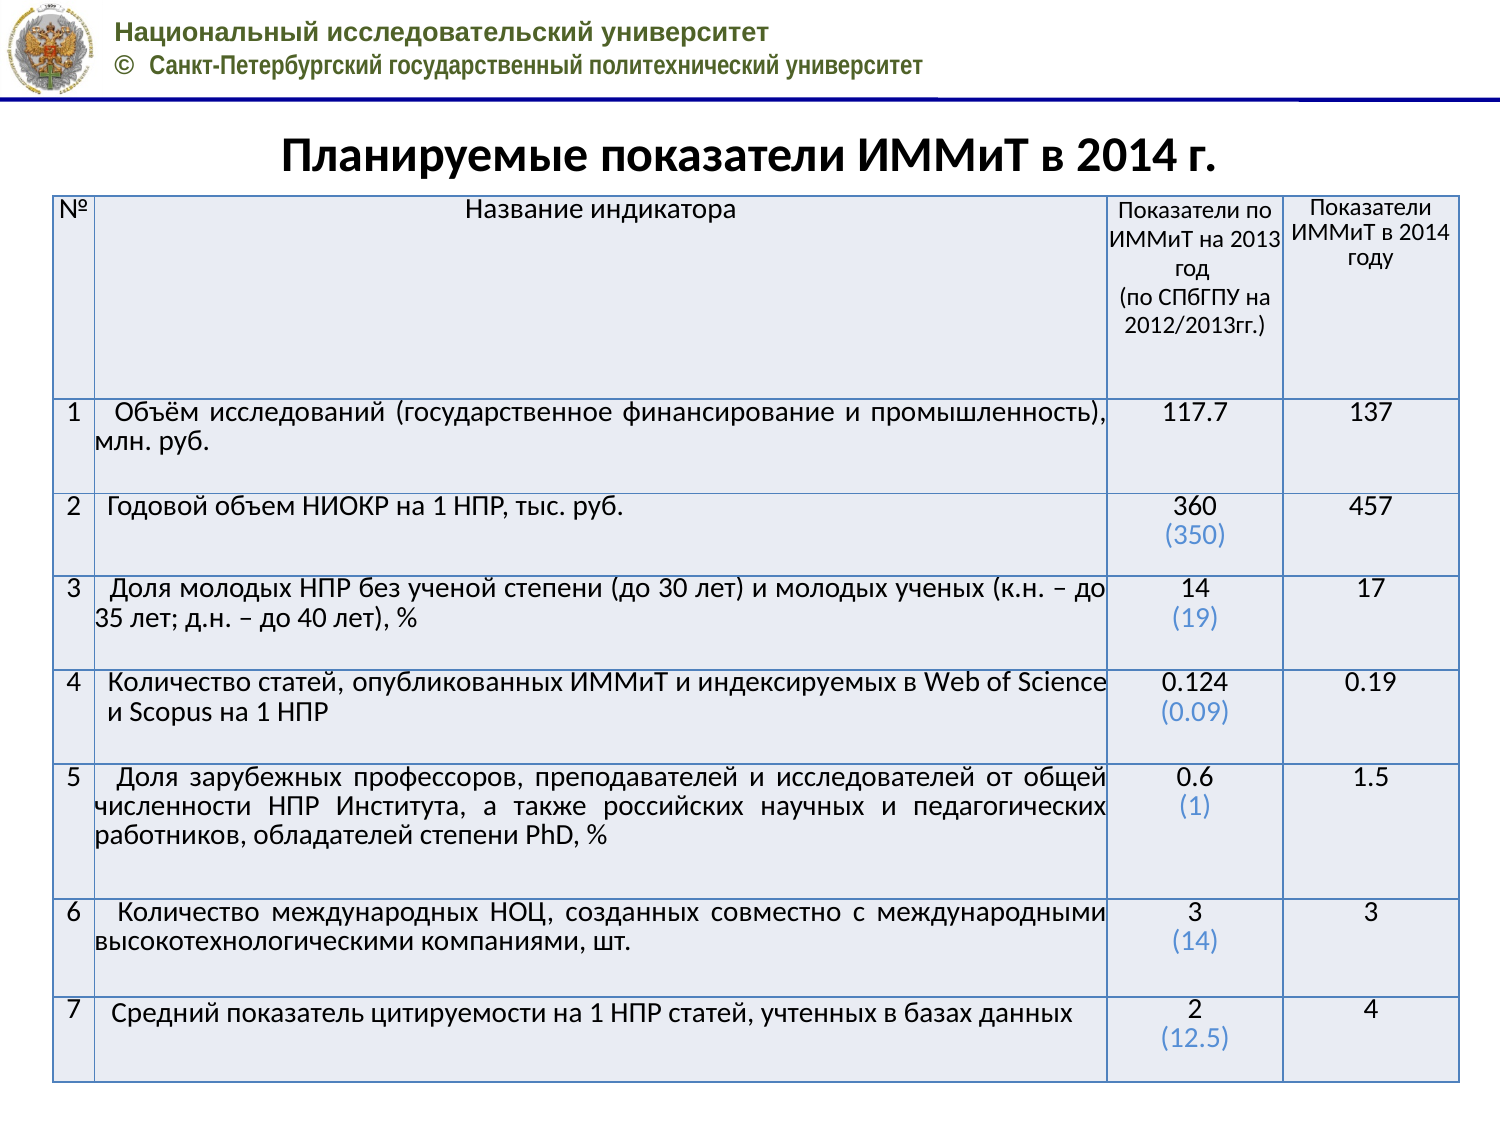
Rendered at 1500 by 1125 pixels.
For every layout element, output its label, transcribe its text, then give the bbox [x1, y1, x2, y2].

table_cell 3 [1284, 900, 1458, 996]
table_cell 17 [1284, 577, 1458, 669]
table_cell 14 (19) [1108, 577, 1282, 669]
table_cell 0.6 (1) [1108, 765, 1282, 898]
table_header Показатели ИММиТ в 2014 году [1284, 197, 1458, 398]
table_cell Средний показатель цитируемости на 1 НПР статей, учтенных в базах данных [95, 998, 1106, 1081]
table_cell 1.5 [1284, 765, 1458, 898]
table_cell 3 (14) [1108, 900, 1282, 996]
table_cell 2 (12.5) [1108, 998, 1282, 1081]
table_cell 6 [54, 900, 94, 996]
table_cell 7 [54, 998, 94, 1081]
title Планируемые показатели ИММиТ в 2014 г. [112, 113, 1388, 174]
table_cell Объём исследований (государственное финансирование и промышленность), млн. руб. [95, 400, 1106, 493]
table_cell Годовой объем НИОКР на 1 НПР, тыс. руб. [95, 494, 1106, 575]
table_cell Доля зарубежных профессоров, преподавателей и исследователей от общей численности НПР Института, а также российских научных и педагогических работников, обладателей степени PhD, % [95, 765, 1106, 898]
table_header Название индикатора [95, 197, 1106, 398]
table_cell 4 [54, 671, 94, 763]
table_cell 3 [54, 577, 94, 669]
table_cell Количество международных НОЦ, созданных совместно с международными высокотехнологическими компаниями, шт. [95, 900, 1106, 996]
table_cell 137 [1284, 400, 1458, 493]
table_cell Доля молодых НПР без ученой степени (до 30 лет) и молодых ученых (к.н. – до 35 лет; д.н. – до 40 лет), % [95, 577, 1106, 669]
table_cell 0.19 [1284, 671, 1458, 763]
table_cell 457 [1284, 494, 1458, 575]
table_cell 4 [1284, 998, 1458, 1081]
table_header № [54, 197, 94, 398]
table_cell 117.7 [1108, 400, 1282, 493]
table_header Показатели по ИММиТ на 2013 год (по СПбГПУ на 2012/2013гг.) [1108, 197, 1282, 398]
table_cell 5 [54, 765, 94, 898]
table_cell Количество статей, опубликованных ИММиТ и индексируемых в Web of Science и Scopus на 1 НПР [95, 671, 1106, 763]
table_cell 0.124 (0.09) [1108, 671, 1282, 763]
picture [0, 0, 103, 97]
table_cell 1 [54, 400, 94, 493]
table_cell 2 [54, 494, 94, 575]
table_cell 360 (350) [1108, 494, 1282, 575]
